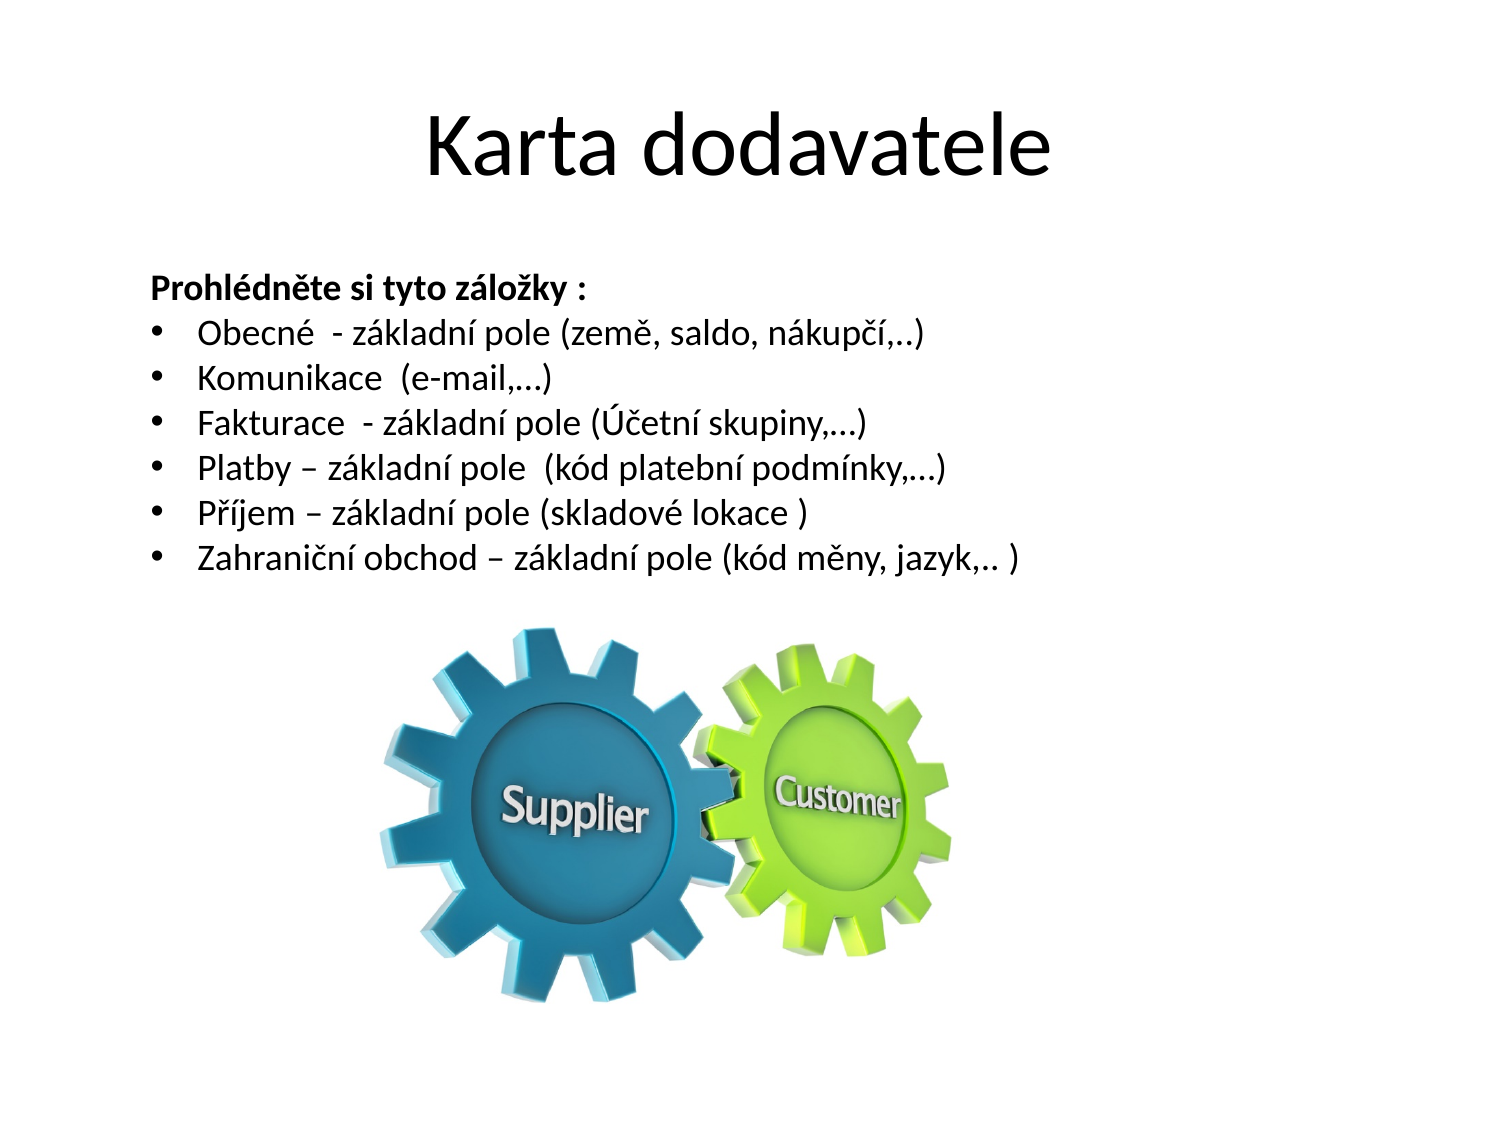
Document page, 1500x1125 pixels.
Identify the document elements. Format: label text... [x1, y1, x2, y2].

picture [348, 609, 997, 1022]
title Karta dodavatele [75, 45, 1425, 233]
text_box Prohlédněte si tyto záložky : Obecné - základní pole (země, saldo, nákupčí,..) Komunikace (e-mail,…) Fakturace - základní pole (Účetní skupiny,…) Platby – základní pole (kód platební podmínky,…) Příjem – základní pole (skladové lokace ) Zahraniční obchod – základní pole (kód měny, jazyk,.. ) [135, 255, 1044, 586]
